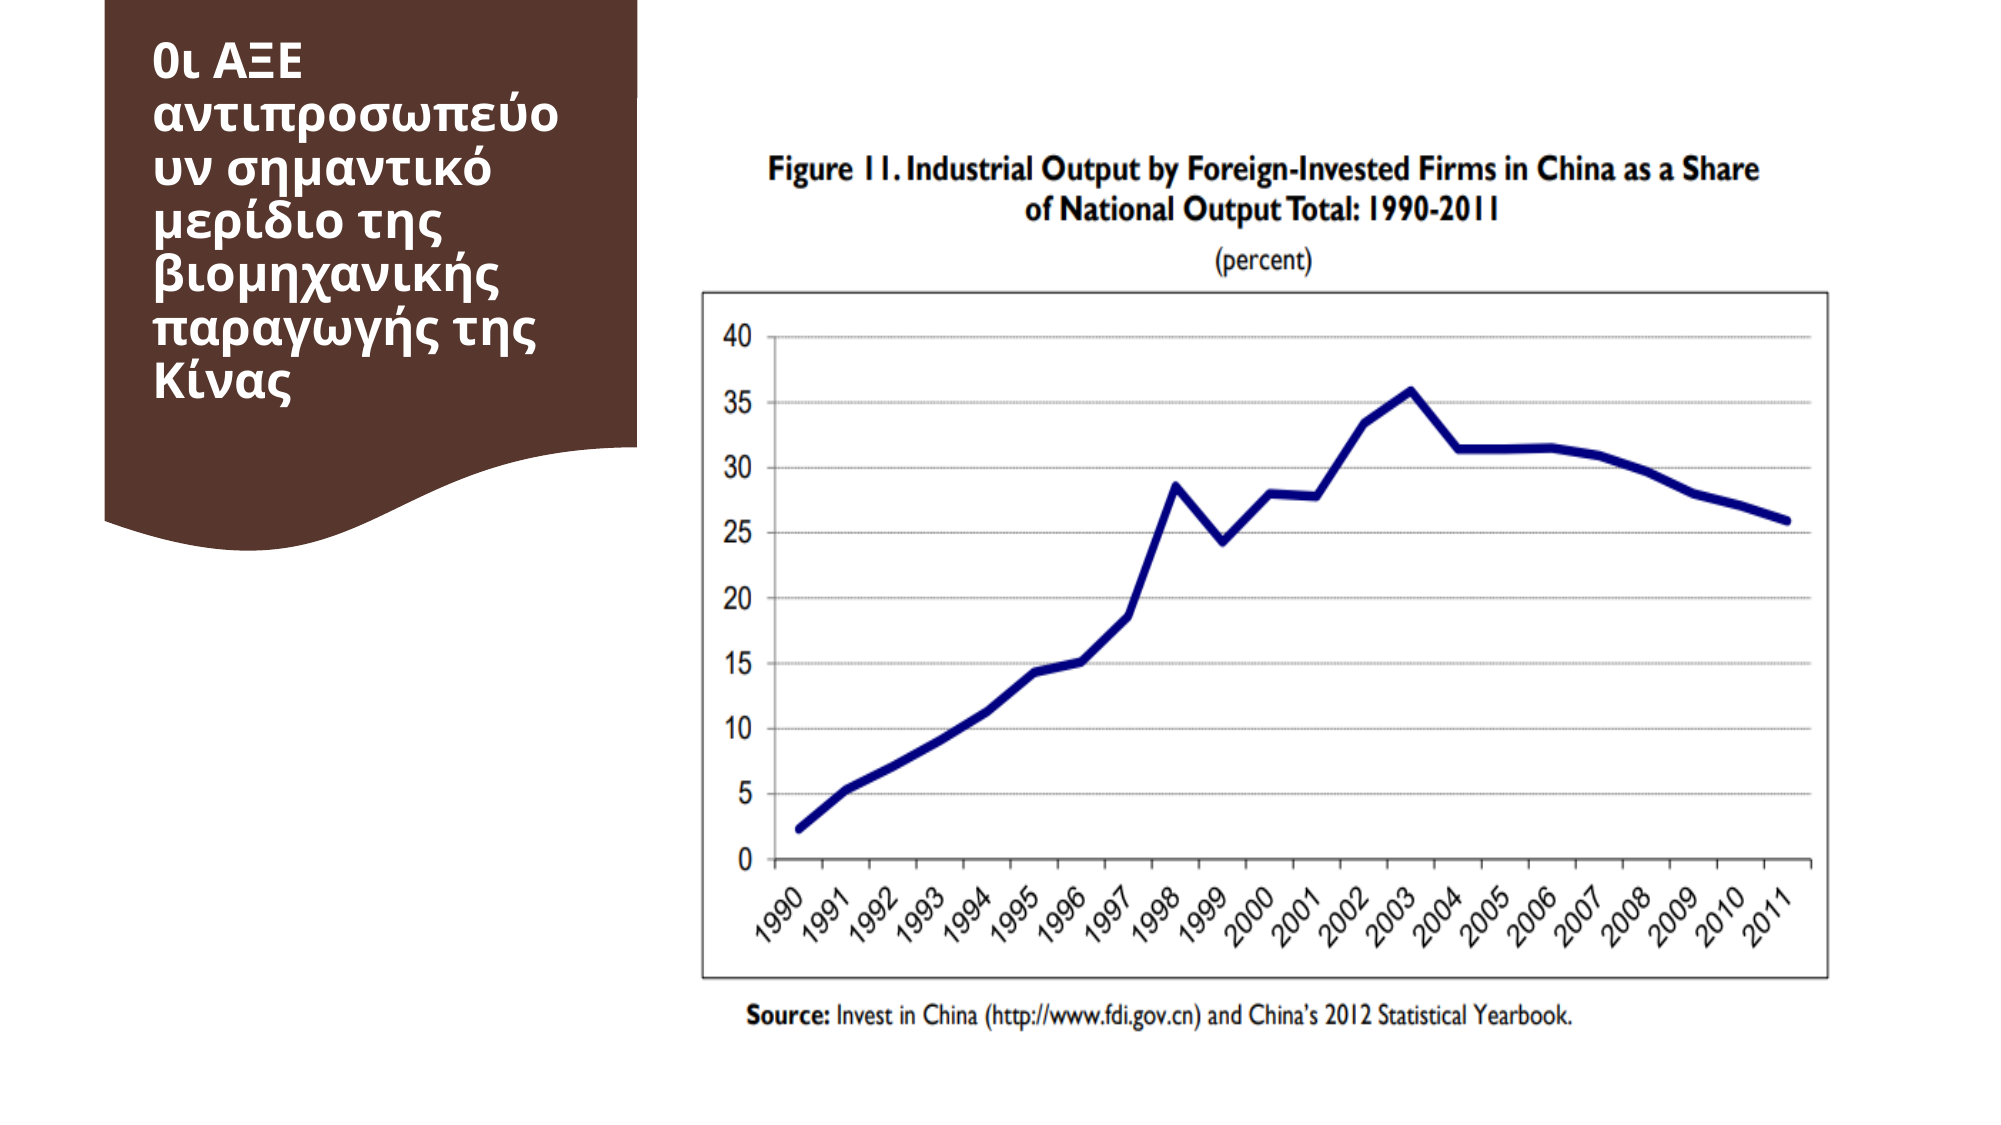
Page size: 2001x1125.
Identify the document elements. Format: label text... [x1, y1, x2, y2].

title 0ι ΑΞΕ αντιπροσωπεύουν σημαντικό μερίδιο της βιομηχανικής παραγωγής της Κίνας [137, 28, 604, 417]
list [637, 98, 1938, 1070]
text_box [103, 0, 639, 552]
